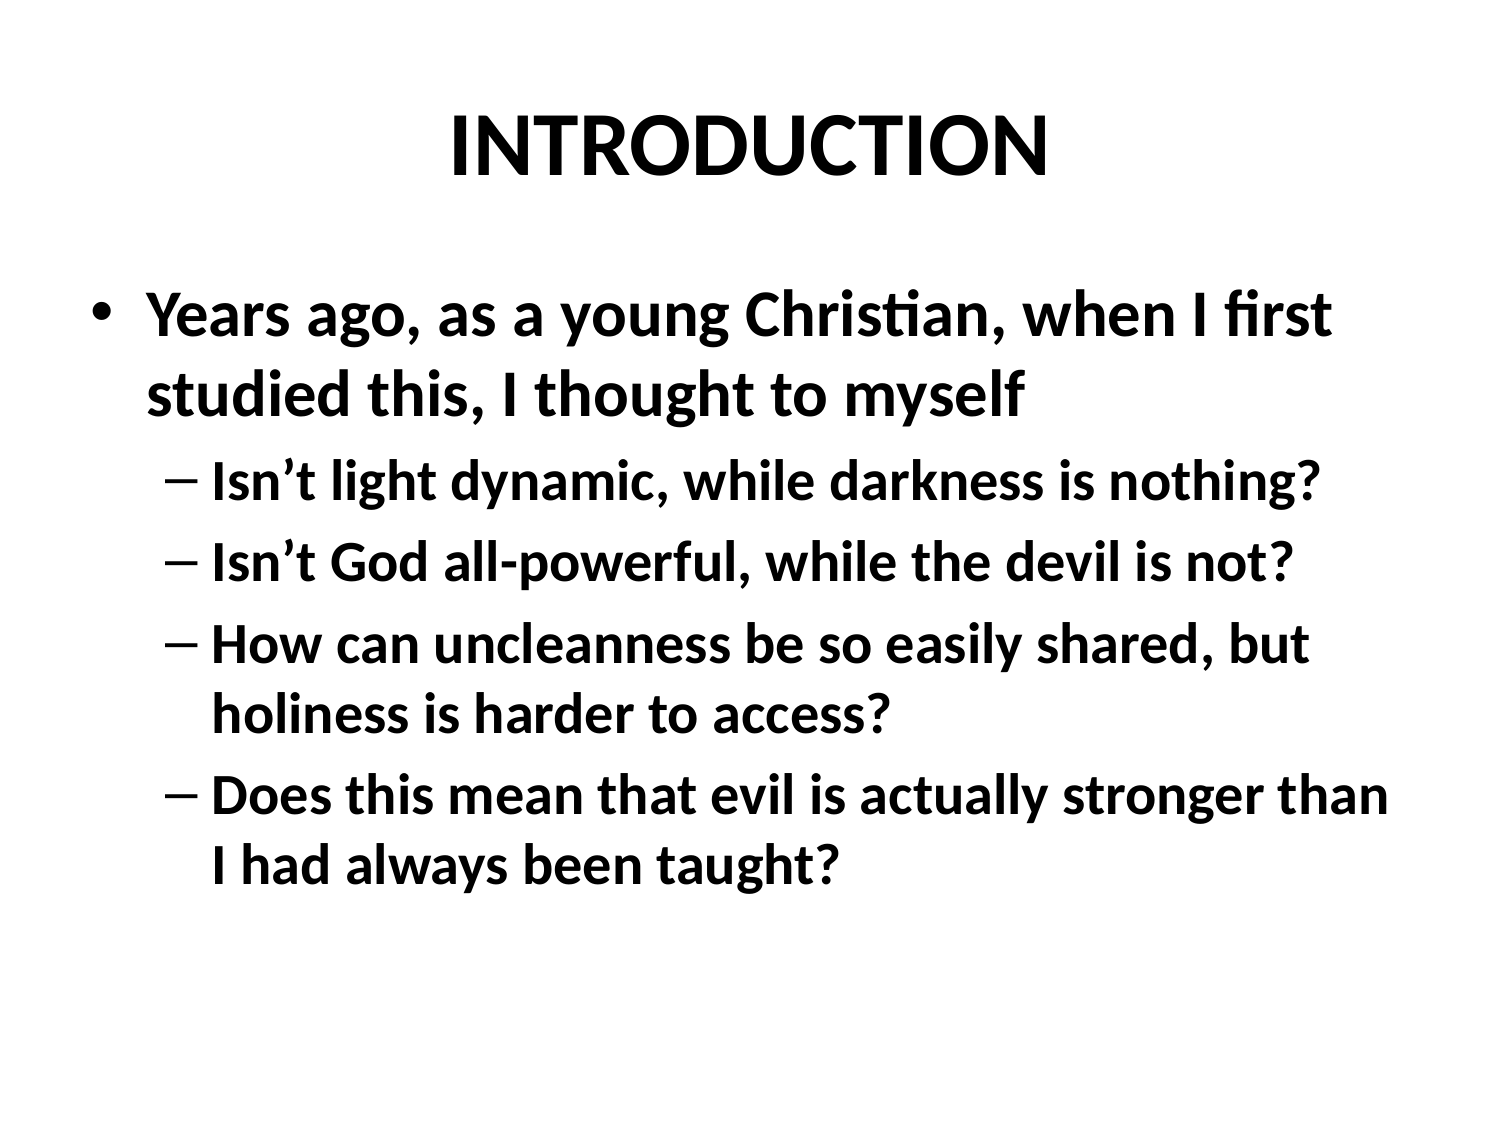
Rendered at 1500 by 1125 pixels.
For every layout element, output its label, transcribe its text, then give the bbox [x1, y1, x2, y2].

title INTRODUCTION [75, 45, 1425, 233]
list Years ago, as a young Christian, when I first studied this, I thought to myself Isn’t light dynamic, while darkness is nothing? Isn’t God all-powerful, while the devil is not? How can uncleanness be so easily shared, but holiness is harder to access? Does this mean that evil is actually stronger than I had always been taught? [75, 262, 1425, 1075]
